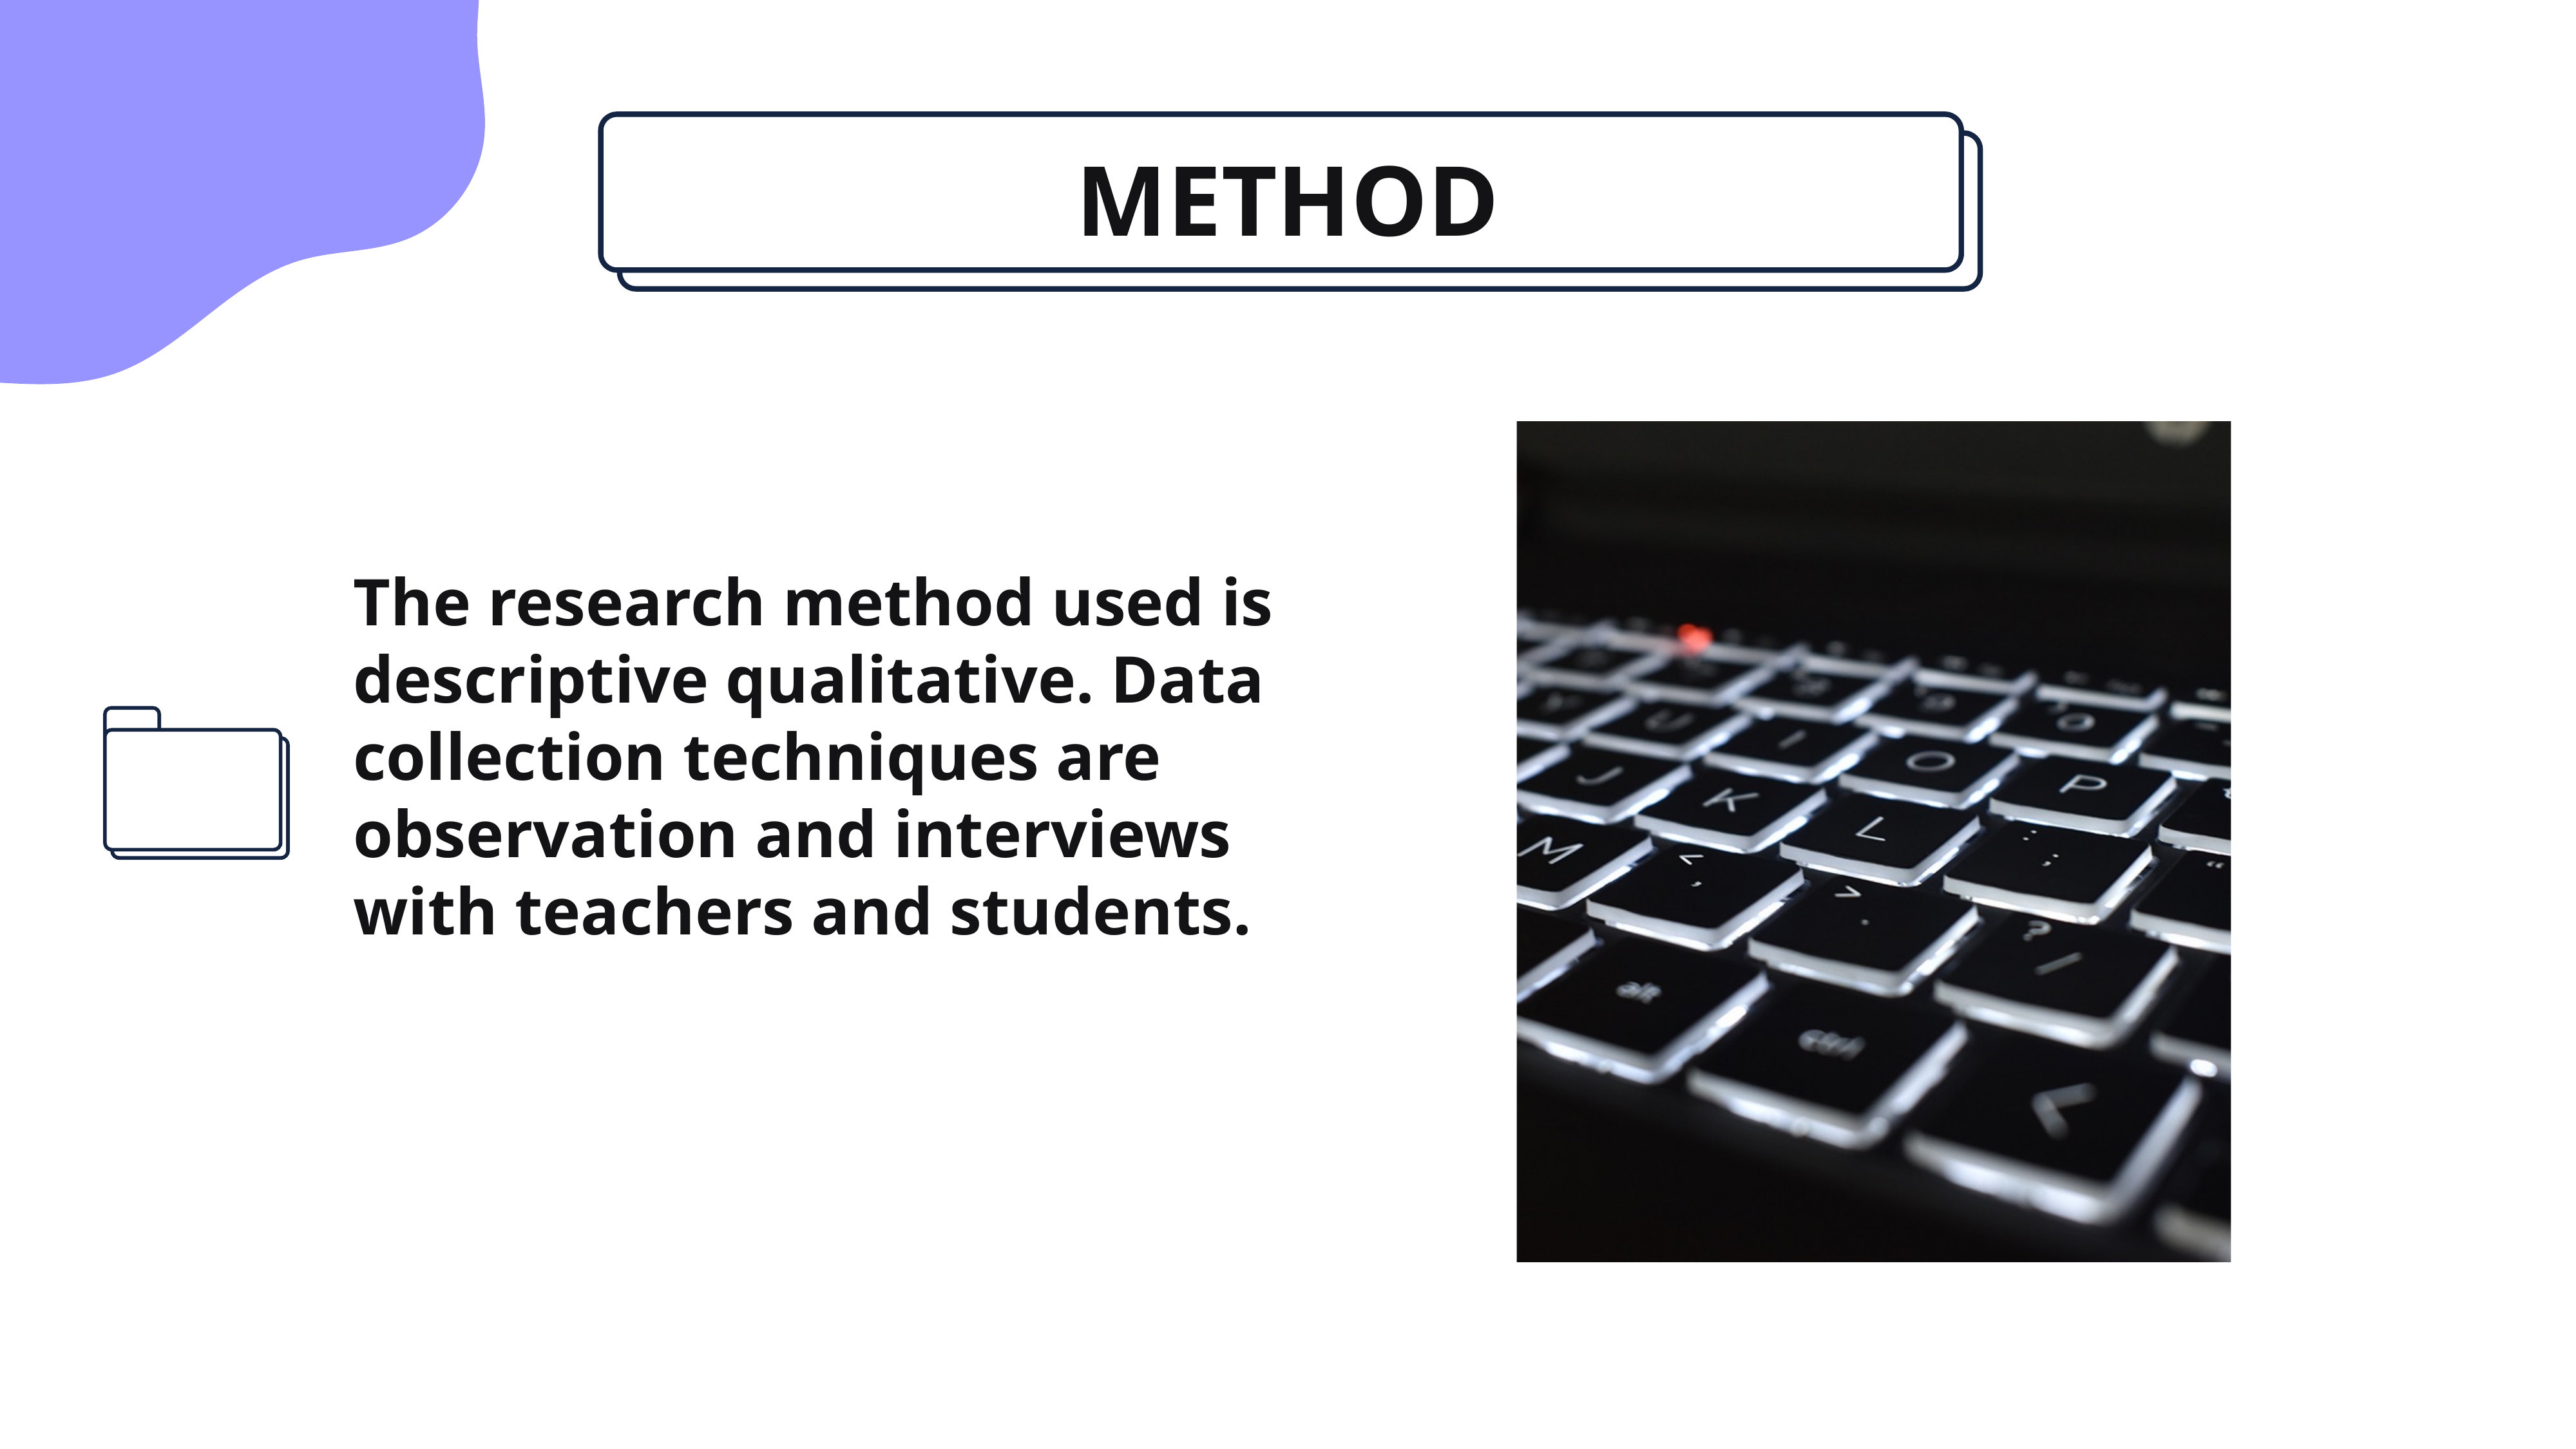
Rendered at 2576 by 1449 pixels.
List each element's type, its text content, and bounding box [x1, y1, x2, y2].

picture [1516, 421, 2231, 1262]
text_box [598, 111, 1983, 292]
text_box [0, 0, 485, 384]
text_box [103, 706, 290, 860]
text_box The research method used is descriptive qualitative. Data collection techniques are observation and interviews with teachers and students. [343, 556, 1386, 952]
text_box METHOD [654, 135, 1922, 261]
